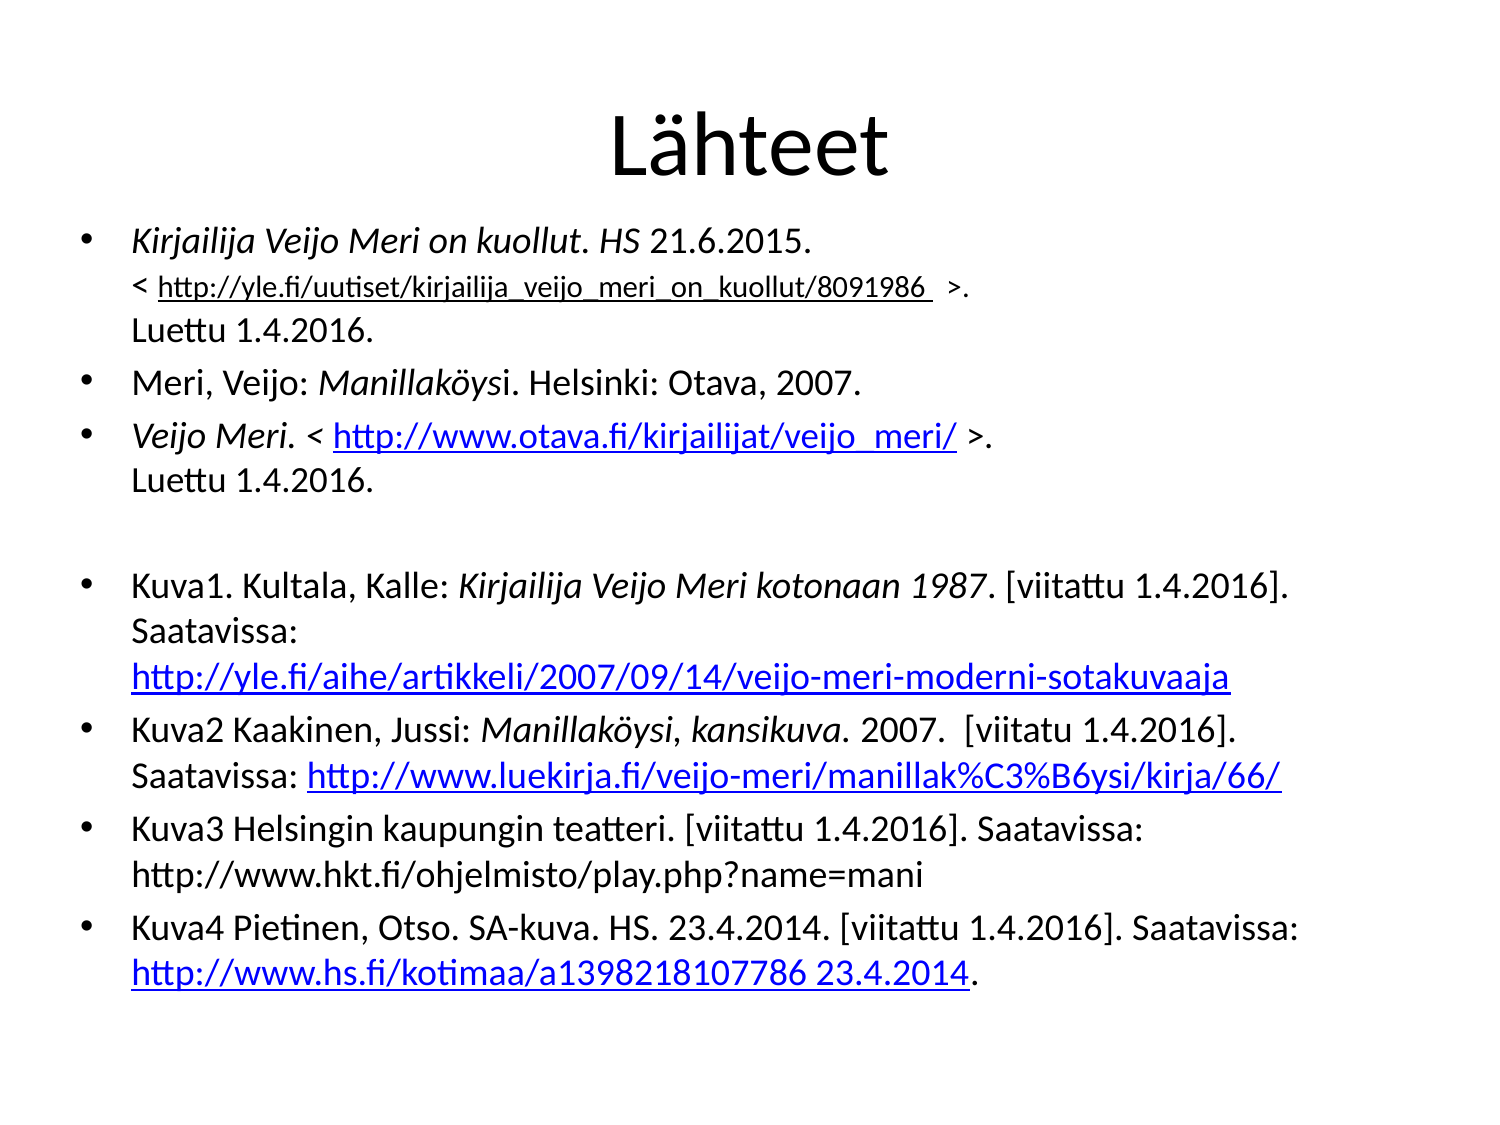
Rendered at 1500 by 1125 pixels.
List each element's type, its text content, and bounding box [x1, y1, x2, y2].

title Lähteet [75, 45, 1425, 208]
list Kirjailija Veijo Meri on kuollut. HS 21.6.2015. < http://yle.fi/uutiset/kirjailija_veijo_meri_on_kuollut/8091986 >. Luettu 1.4.2016. Meri, Veijo: Manillaköysi. Helsinki: Otava, 2007. Veijo Meri. < http://www.otava.fi/kirjailijat/veijo_meri/ >. Luettu 1.4.2016. Kuva1. Kultala, Kalle: Kirjailija Veijo Meri kotonaan 1987. [viitattu 1.4.2016]. Saatavissa: http://yle.fi/aihe/artikkeli/2007/09/14/veijo-meri-moderni-sotakuvaaja Kuva2 Kaakinen, Jussi: Manillaköysi, kansikuva. 2007. [viitatu 1.4.2016]. Saatavissa: http://www.luekirja.fi/veijo-meri/manillak%C3%B6ysi/kirja/66/ Kuva3 Helsingin kaupungin teatteri. [viitattu 1.4.2016]. Saatavissa: http://www.hkt.fi/ohjelmisto/play.php?name=mani Kuva4 Pietinen, Otso. SA-kuva. HS. 23.4.2014. [viitattu 1.4.2016]. Saatavissa: http://www.hs.fi/kotimaa/a1398218107786 23.4.2014. [64, 208, 1425, 1005]
